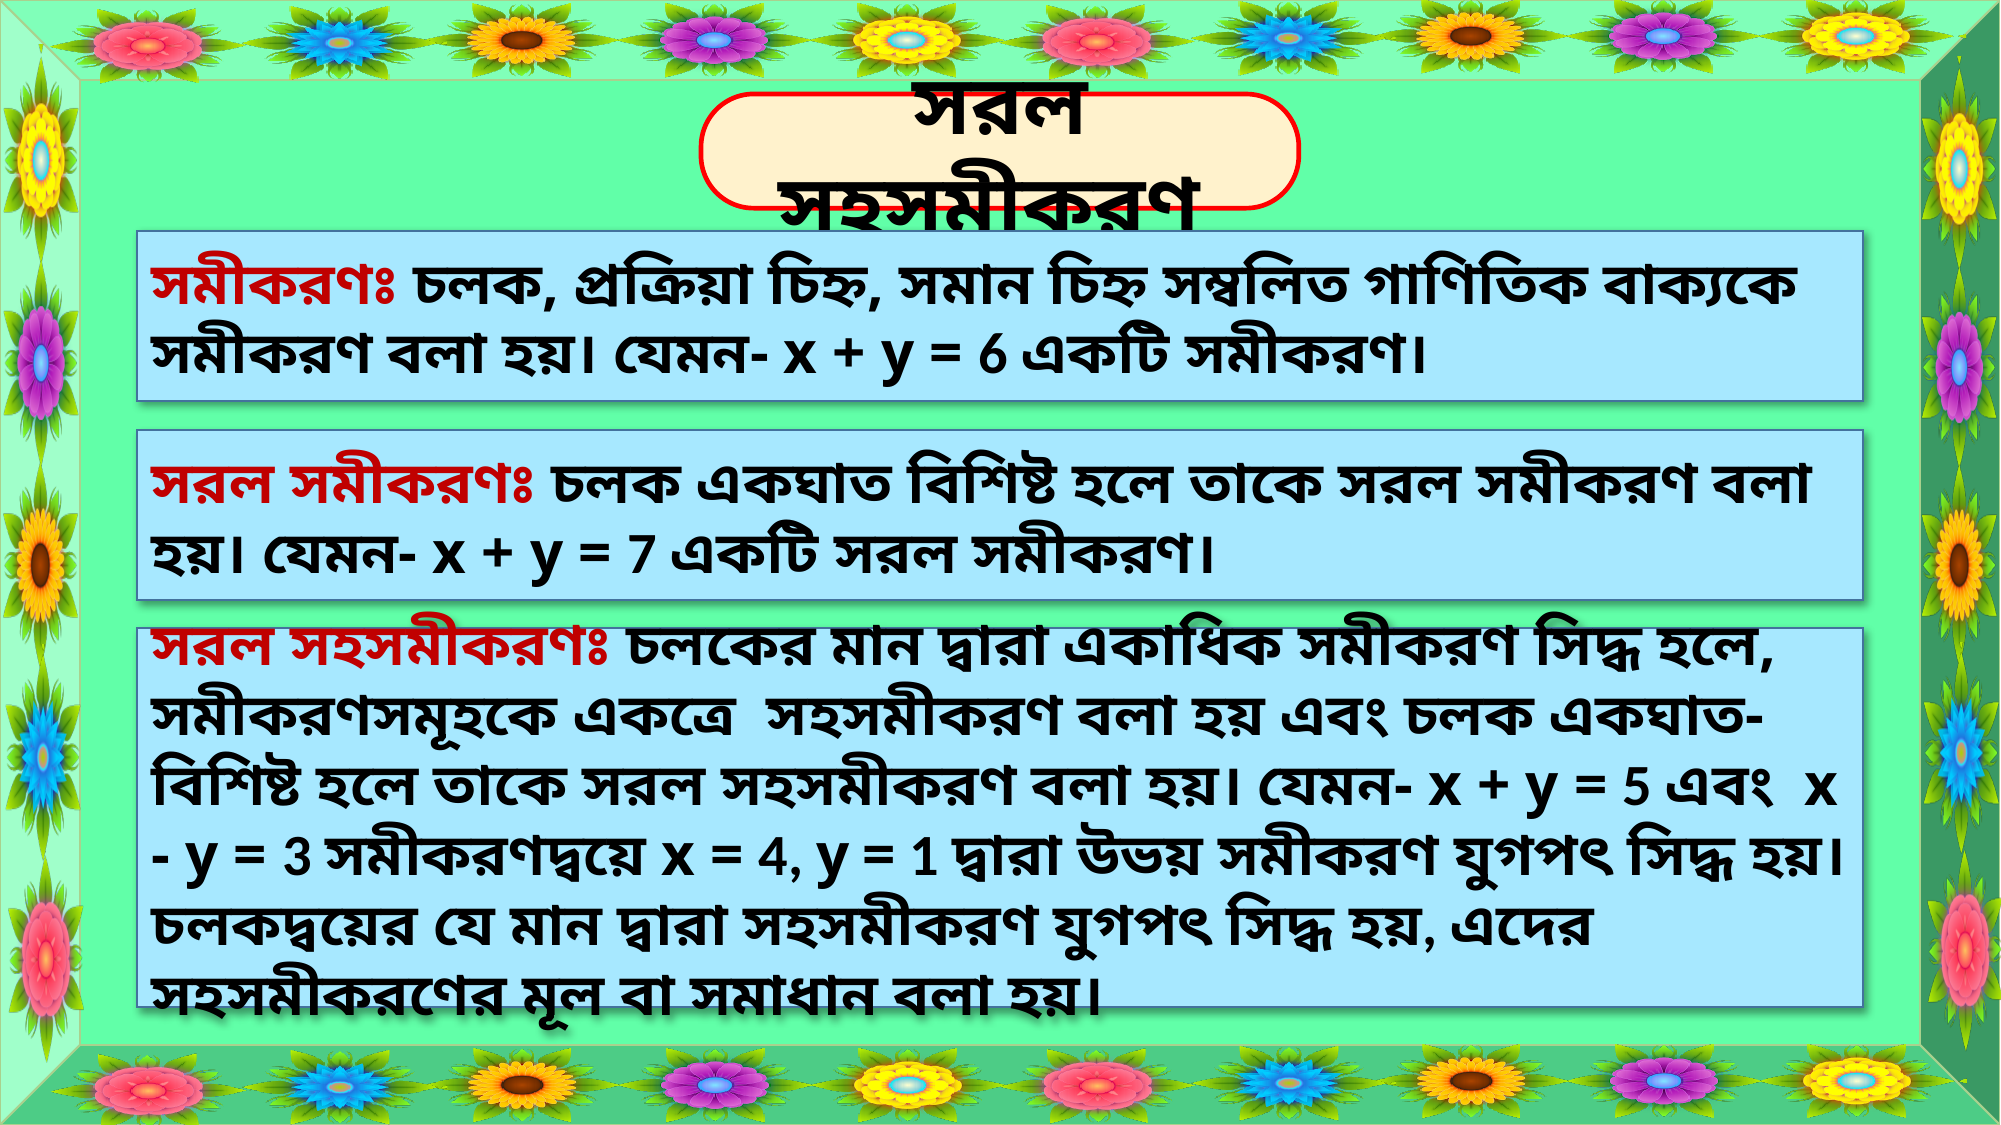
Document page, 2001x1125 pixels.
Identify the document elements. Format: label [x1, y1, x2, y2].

text_box [0, 0, 2000, 1125]
